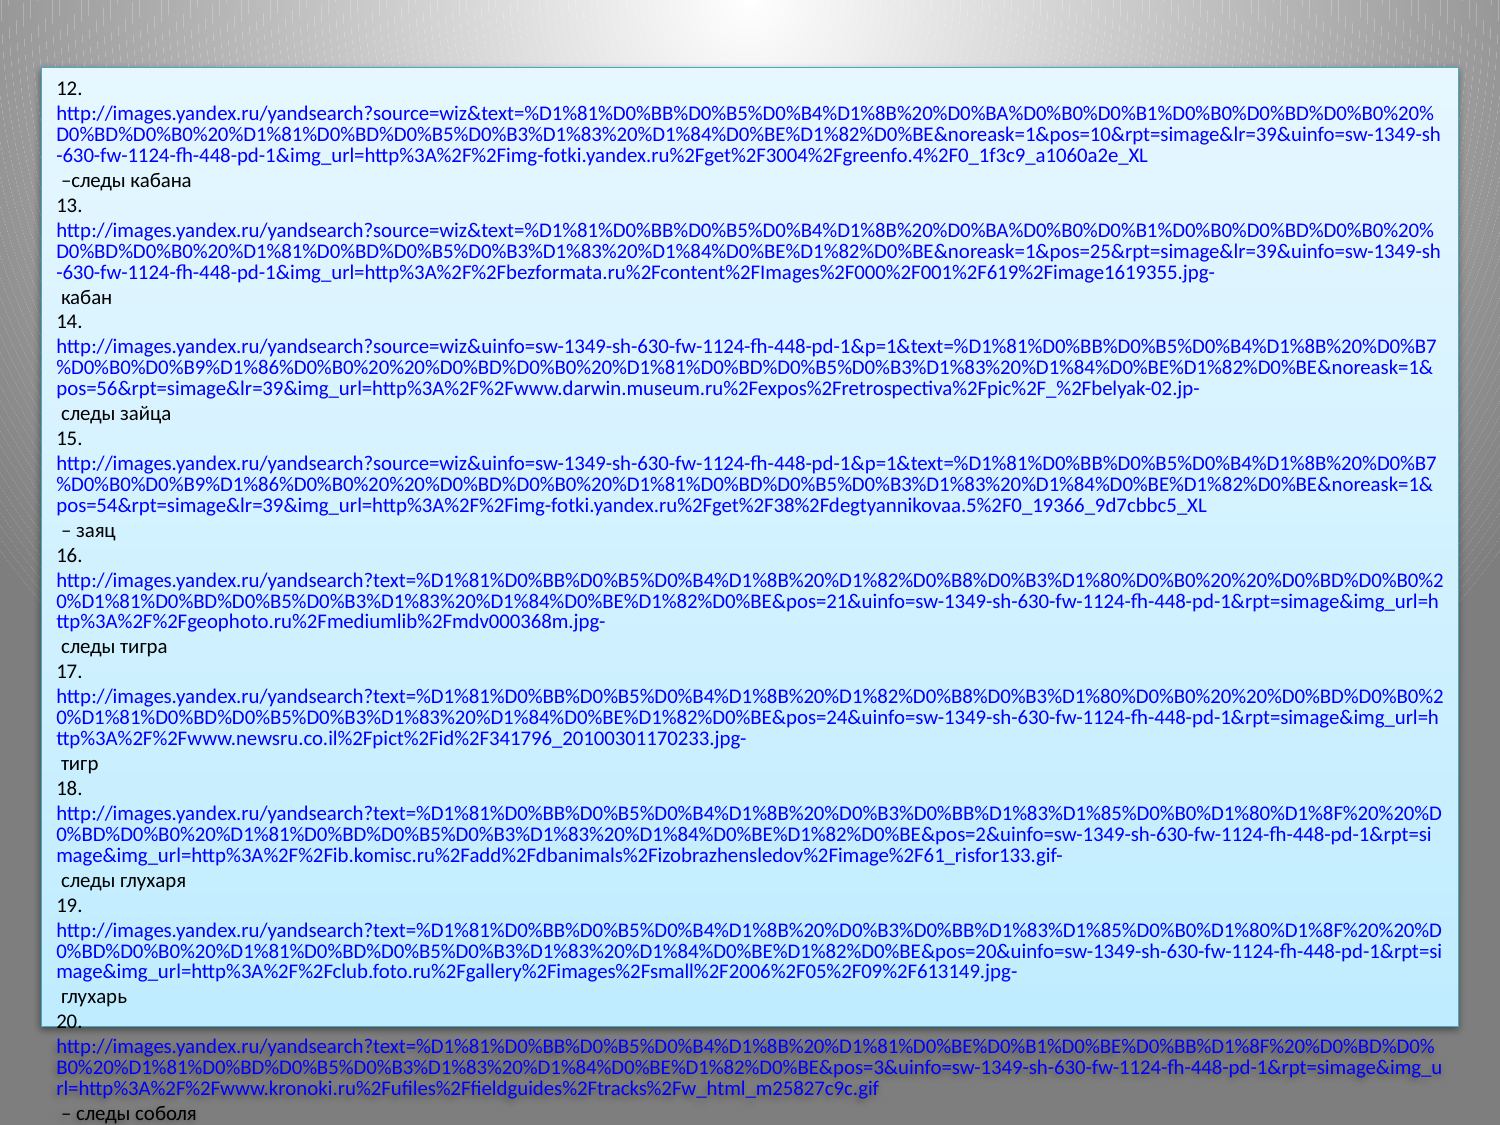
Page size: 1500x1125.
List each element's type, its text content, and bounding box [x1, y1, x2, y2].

text_box 12.http://images.yandex.ru/yandsearch?source=wiz&text=%D1%81%D0%BB%D0%B5%D0%B4%D1%8B%20%D0%BA%D0%B0%D0%B1%D0%B0%D0%BD%D0%B0%20%D0%BD%D0%B0%20%D1%81%D0%BD%D0%B5%D0%B3%D1%83%20%D1%84%D0%BE%D1%82%D0%BE&noreask=1&pos=10&rpt=simage&lr=39&uinfo=sw-1349-sh-630-fw-1124-fh-448-pd-1&img_url=http%3A%2F%2Fimg-fotki.yandex.ru%2Fget%2F3004%2Fgreenfo.4%2F0_1f3c9_a1060a2e_XL –следы кабана 13.http://images.yandex.ru/yandsearch?source=wiz&text=%D1%81%D0%BB%D0%B5%D0%B4%D1%8B%20%D0%BA%D0%B0%D0%B1%D0%B0%D0%BD%D0%B0%20%D0%BD%D0%B0%20%D1%81%D0%BD%D0%B5%D0%B3%D1%83%20%D1%84%D0%BE%D1%82%D0%BE&noreask=1&pos=25&rpt=simage&lr=39&uinfo=sw-1349-sh-630-fw-1124-fh-448-pd-1&img_url=http%3A%2F%2Fbezformata.ru%2Fcontent%2FImages%2F000%2F001%2F619%2Fimage1619355.jpg- кабан 14.http://images.yandex.ru/yandsearch?source=wiz&uinfo=sw-1349-sh-630-fw-1124-fh-448-pd-1&p=1&text=%D1%81%D0%BB%D0%B5%D0%B4%D1%8B%20%D0%B7%D0%B0%D0%B9%D1%86%D0%B0%20%20%D0%BD%D0%B0%20%D1%81%D0%BD%D0%B5%D0%B3%D1%83%20%D1%84%D0%BE%D1%82%D0%BE&noreask=1&pos=56&rpt=simage&lr=39&img_url=http%3A%2F%2Fwww.darwin.museum.ru%2Fexpos%2Fretrospectiva%2Fpic%2F_%2Fbelyak-02.jp- следы зайца 15.http://images.yandex.ru/yandsearch?source=wiz&uinfo=sw-1349-sh-630-fw-1124-fh-448-pd-1&p=1&text=%D1%81%D0%BB%D0%B5%D0%B4%D1%8B%20%D0%B7%D0%B0%D0%B9%D1%86%D0%B0%20%20%D0%BD%D0%B0%20%D1%81%D0%BD%D0%B5%D0%B3%D1%83%20%D1%84%D0%BE%D1%82%D0%BE&noreask=1&pos=54&rpt=simage&lr=39&img_url=http%3A%2F%2Fimg-fotki.yandex.ru%2Fget%2F38%2Fdegtyannikovaa.5%2F0_19366_9d7cbbc5_XL – заяц 16.http://images.yandex.ru/yandsearch?text=%D1%81%D0%BB%D0%B5%D0%B4%D1%8B%20%D1%82%D0%B8%D0%B3%D1%80%D0%B0%20%20%D0%BD%D0%B0%20%D1%81%D0%BD%D0%B5%D0%B3%D1%83%20%D1%84%D0%BE%D1%82%D0%BE&pos=21&uinfo=sw-1349-sh-630-fw-1124-fh-448-pd-1&rpt=simage&img_url=http%3A%2F%2Fgeophoto.ru%2Fmediumlib%2Fmdv000368m.jpg- следы тигра 17.http://images.yandex.ru/yandsearch?text=%D1%81%D0%BB%D0%B5%D0%B4%D1%8B%20%D1%82%D0%B8%D0%B3%D1%80%D0%B0%20%20%D0%BD%D0%B0%20%D1%81%D0%BD%D0%B5%D0%B3%D1%83%20%D1%84%D0%BE%D1%82%D0%BE&pos=24&uinfo=sw-1349-sh-630-fw-1124-fh-448-pd-1&rpt=simage&img_url=http%3A%2F%2Fwww.newsru.co.il%2Fpict%2Fid%2F341796_20100301170233.jpg- тигр 18.http://images.yandex.ru/yandsearch?text=%D1%81%D0%BB%D0%B5%D0%B4%D1%8B%20%D0%B3%D0%BB%D1%83%D1%85%D0%B0%D1%80%D1%8F%20%20%D0%BD%D0%B0%20%D1%81%D0%BD%D0%B5%D0%B3%D1%83%20%D1%84%D0%BE%D1%82%D0%BE&pos=2&uinfo=sw-1349-sh-630-fw-1124-fh-448-pd-1&rpt=simage&img_url=http%3A%2F%2Fib.komisc.ru%2Fadd%2Fdbanimals%2Fizobrazhensledov%2Fimage%2F61_risfor133.gif- следы глухаря 19.http://images.yandex.ru/yandsearch?text=%D1%81%D0%BB%D0%B5%D0%B4%D1%8B%20%D0%B3%D0%BB%D1%83%D1%85%D0%B0%D1%80%D1%8F%20%20%D0%BD%D0%B0%20%D1%81%D0%BD%D0%B5%D0%B3%D1%83%20%D1%84%D0%BE%D1%82%D0%BE&pos=20&uinfo=sw-1349-sh-630-fw-1124-fh-448-pd-1&rpt=simage&img_url=http%3A%2F%2Fclub.foto.ru%2Fgallery%2Fimages%2Fsmall%2F2006%2F05%2F09%2F613149.jpg- глухарь 20.http://images.yandex.ru/yandsearch?text=%D1%81%D0%BB%D0%B5%D0%B4%D1%8B%20%D1%81%D0%BE%D0%B1%D0%BE%D0%BB%D1%8F%20%D0%BD%D0%B0%20%D1%81%D0%BD%D0%B5%D0%B3%D1%83%20%D1%84%D0%BE%D1%82%D0%BE&pos=3&uinfo=sw-1349-sh-630-fw-1124-fh-448-pd-1&rpt=simage&img_url=http%3A%2F%2Fwww.kronoki.ru%2Fufiles%2Ffieldguides%2Ftracks%2Fw_html_m25827c9c.gif – следы соболя 21.http://images.yandex.ru/yandsearch?text=%D1%81%D0%BE%D0%B1%D0%BE%D0%BB%D1%8C%20%D1%84%D0%BE%D1%82%D0%BE&pos=3&uinfo=sw-1349-sh-630-fw-1124-fh-448-pd-1&rpt=simage&img_url=http%3A%2F%2Fwww.darwin.museum.ru%2Fexpos%2FZooGeo%2FImages%2F9_05B.jpg – соболь 22.http://images.yandex.ru/yandsearch?p=1&text=%D1%81%D0%BB%D0%B5%D0%B4%D1%8B%20%D0%BA%D1%83%D0%BD%D0%B8%D1%86%D1%8B%20%D0%BD%D0%B0%20%D1%81%D0%BD%D0%B5%D0%B3%D1%83%20%D1%84%D0%BE%D1%82%D0%BE&pos=31&uinfo=sw-1349-sh-630-fw-1124-fh-448-pd-1&rpt=simage&img_url=http%3A%2F%2Fwww.kaliningrad-fishing.ru%2Fhunter%2Fo-hoz%2F0087-1.gif- следы куницы 23.http://images.yandex.ru/yandsearch?text=%D0%BA%D1%83%D0%BD%D0%B8%D1%86%D0%B0%20%D1%84%D0%BE%D1%82%D0%BE&pos=15&uinfo=sw-1349-sh-630-fw-1124-fh-448-pd-1&rpt=simage&img_url=http%3A%2F%2Fchihuashki.ru%2Fsites%2Fdefault%2Ffiles%2Fimages%2Fu10%2Fmarten2.jpg- куница [41, 67, 1459, 1027]
